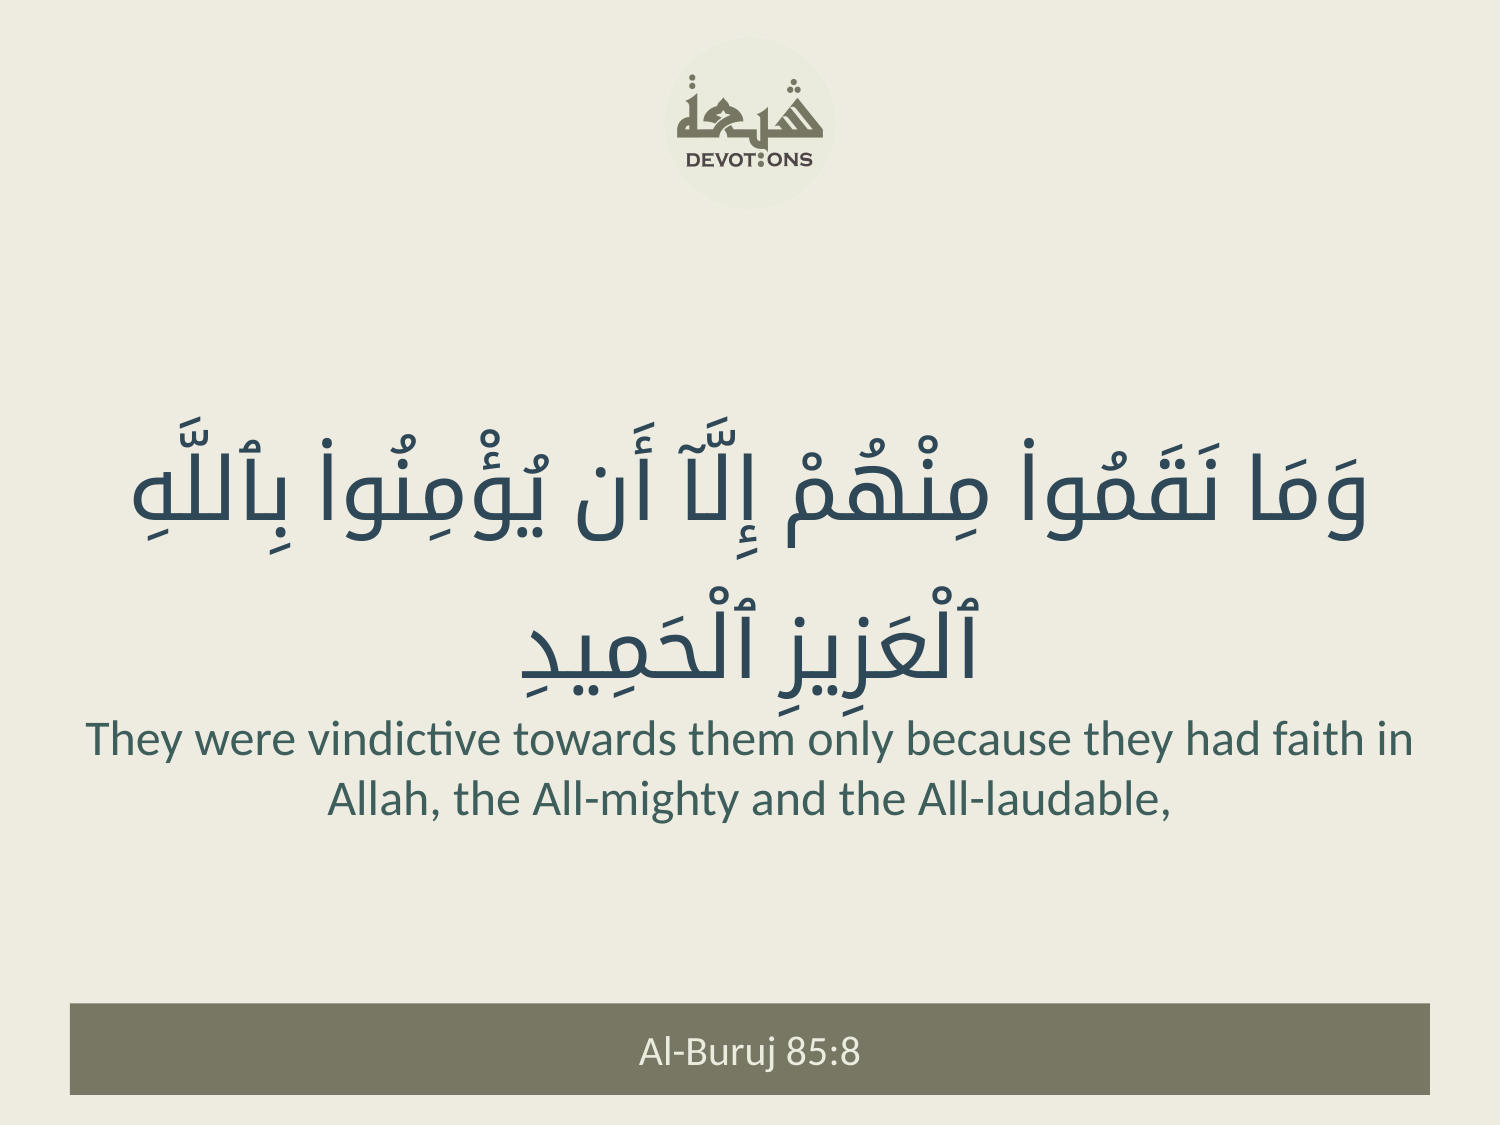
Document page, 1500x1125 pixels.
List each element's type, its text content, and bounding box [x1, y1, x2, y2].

list Al-Buruj 85:8 [69, 1003, 1430, 1095]
list وَمَا نَقَمُوا۟ مِنْهُمْ إِلَّآ أَن يُؤْمِنُوا۟ بِٱللَّهِ ٱلْعَزِيزِ ٱلْحَمِيدِ They were vindictive towards them only because they had faith in Allah, the All-mighty and the All-laudable, [69, 203, 1430, 1003]
picture [656, 29, 844, 203]
